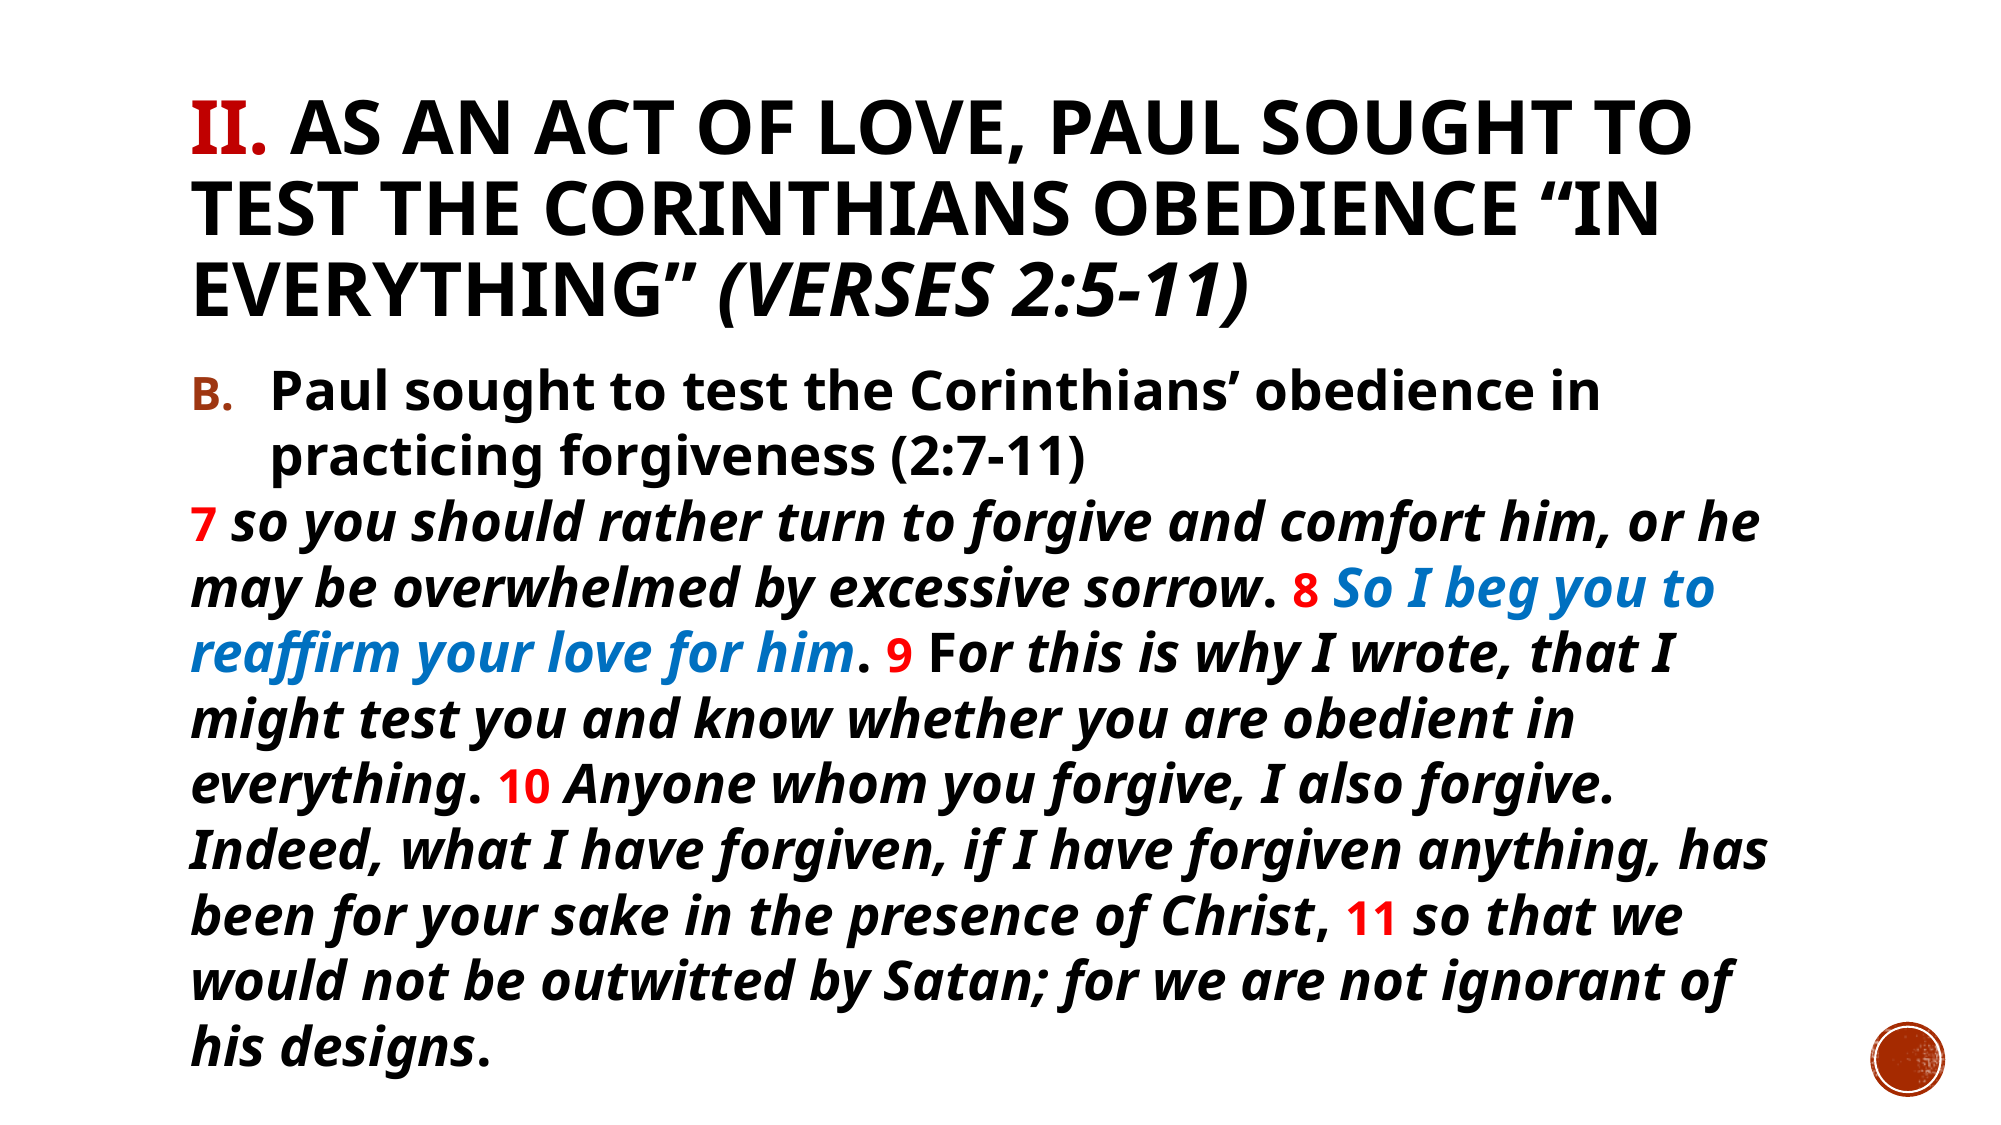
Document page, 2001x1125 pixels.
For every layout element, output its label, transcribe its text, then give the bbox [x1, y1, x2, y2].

list Paul sought to test the Corinthians’ obedience in practicing forgiveness (2:7-11) 7 so you should rather turn to forgive and comfort him, or he may be overwhelmed by excessive sorrow. 8 So I beg you to reaffirm your love for him. 9 For this is why I wrote, that I might test you and know whether you are obedient in everything. 10 Anyone whom you forgive, I also forgive. Indeed, what I have forgiven, if I have forgiven anything, has been for your sake in the presence of Christ, 11 so that we would not be outwitted by Satan; for we are not ignorant of his designs. [175, 348, 1826, 1091]
title II. As an act of love, Paul sought to test the Corinthians obedience “in everything” (verses 2:5-11) [175, 79, 1826, 344]
